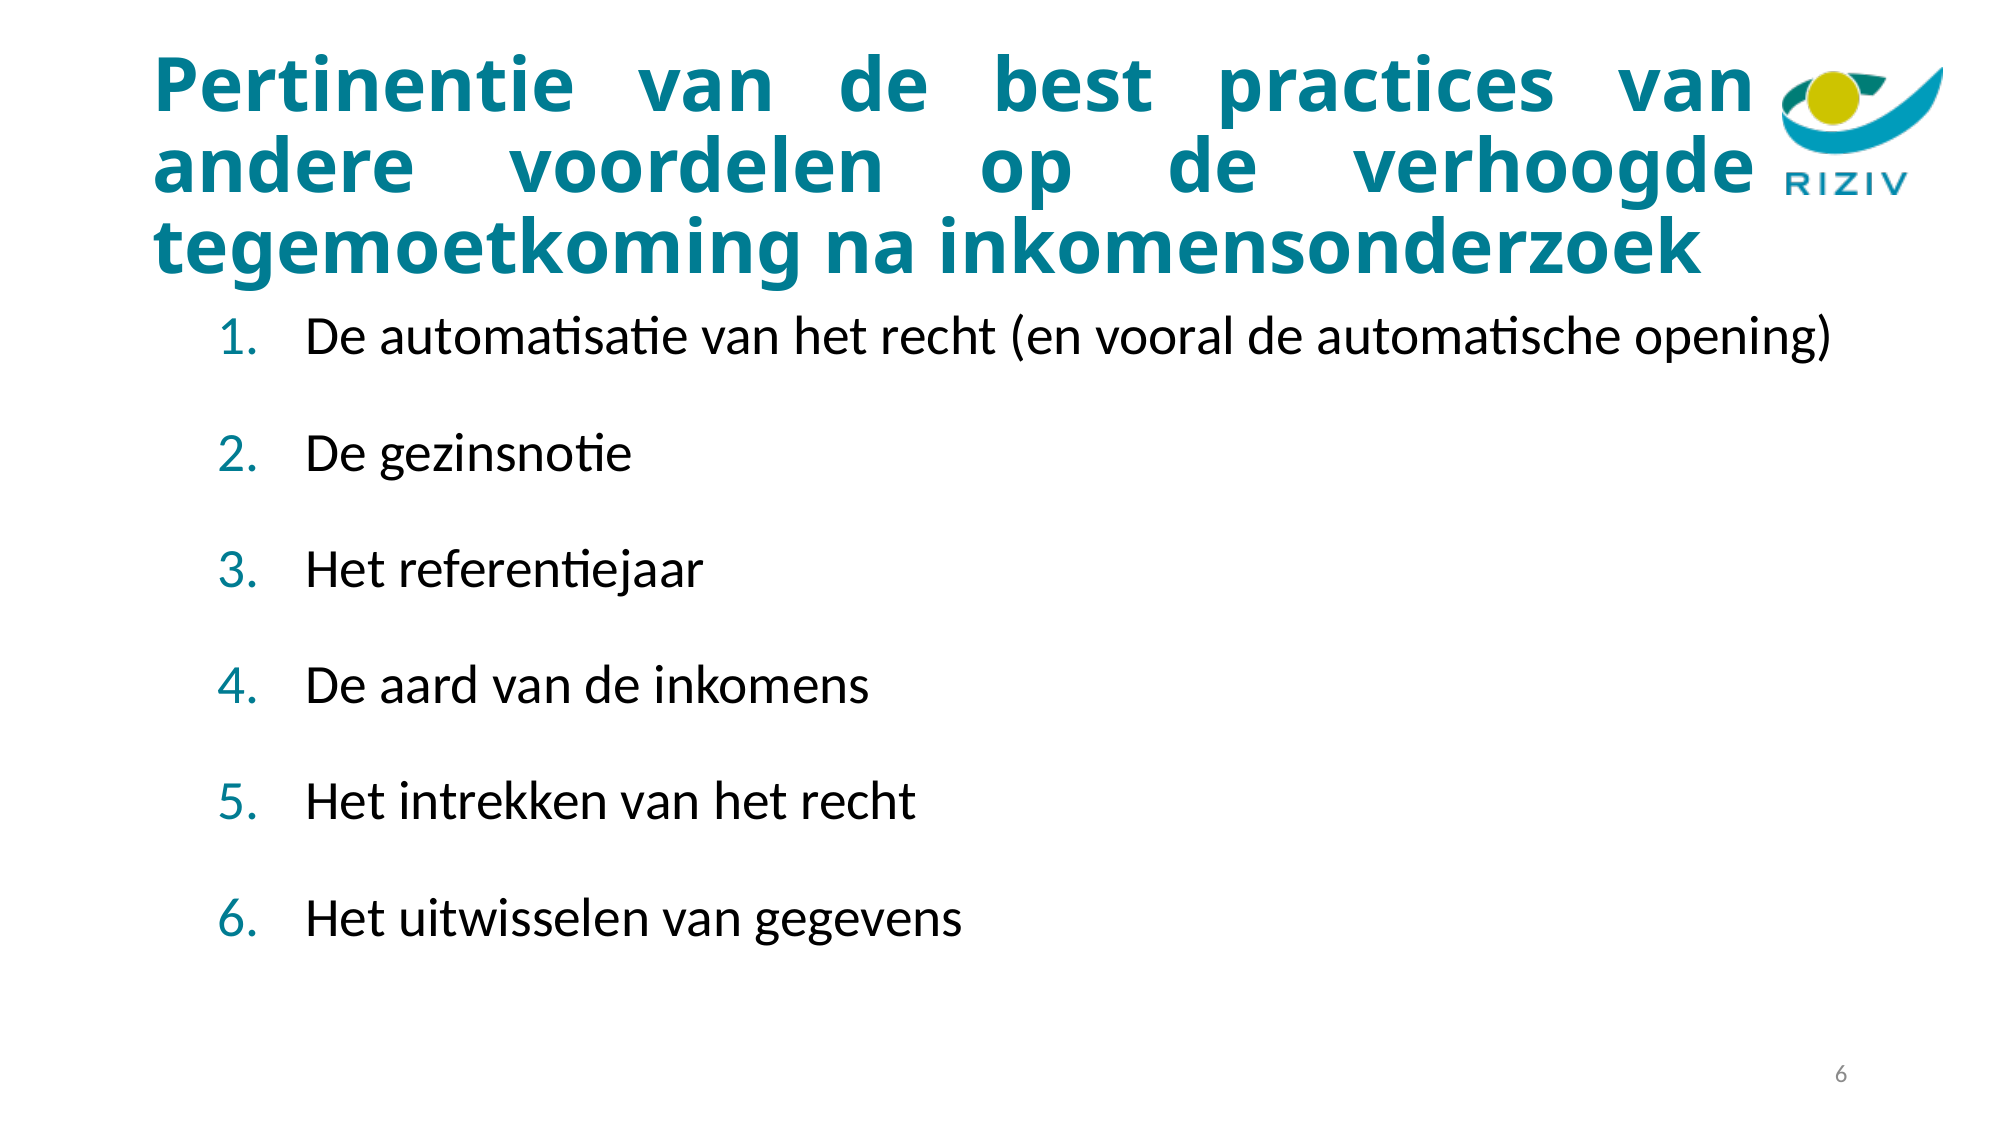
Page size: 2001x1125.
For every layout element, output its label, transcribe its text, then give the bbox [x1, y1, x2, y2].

title Pertinentie van de best practices van andere voordelen op de verhoogde tegemoetkoming na inkomensonderzoek [137, 59, 1772, 278]
picture [1790, 176, 1805, 183]
list De automatisatie van het recht (en vooral de automatische opening) De gezinsnotie Het referentiejaar De aard van de inkomens Het intrekken van het recht Het uitwisselen van gegevens [137, 299, 1863, 1014]
picture [1790, 186, 1804, 195]
slide_number 6 [1412, 1042, 1863, 1103]
picture [1782, 67, 1943, 195]
